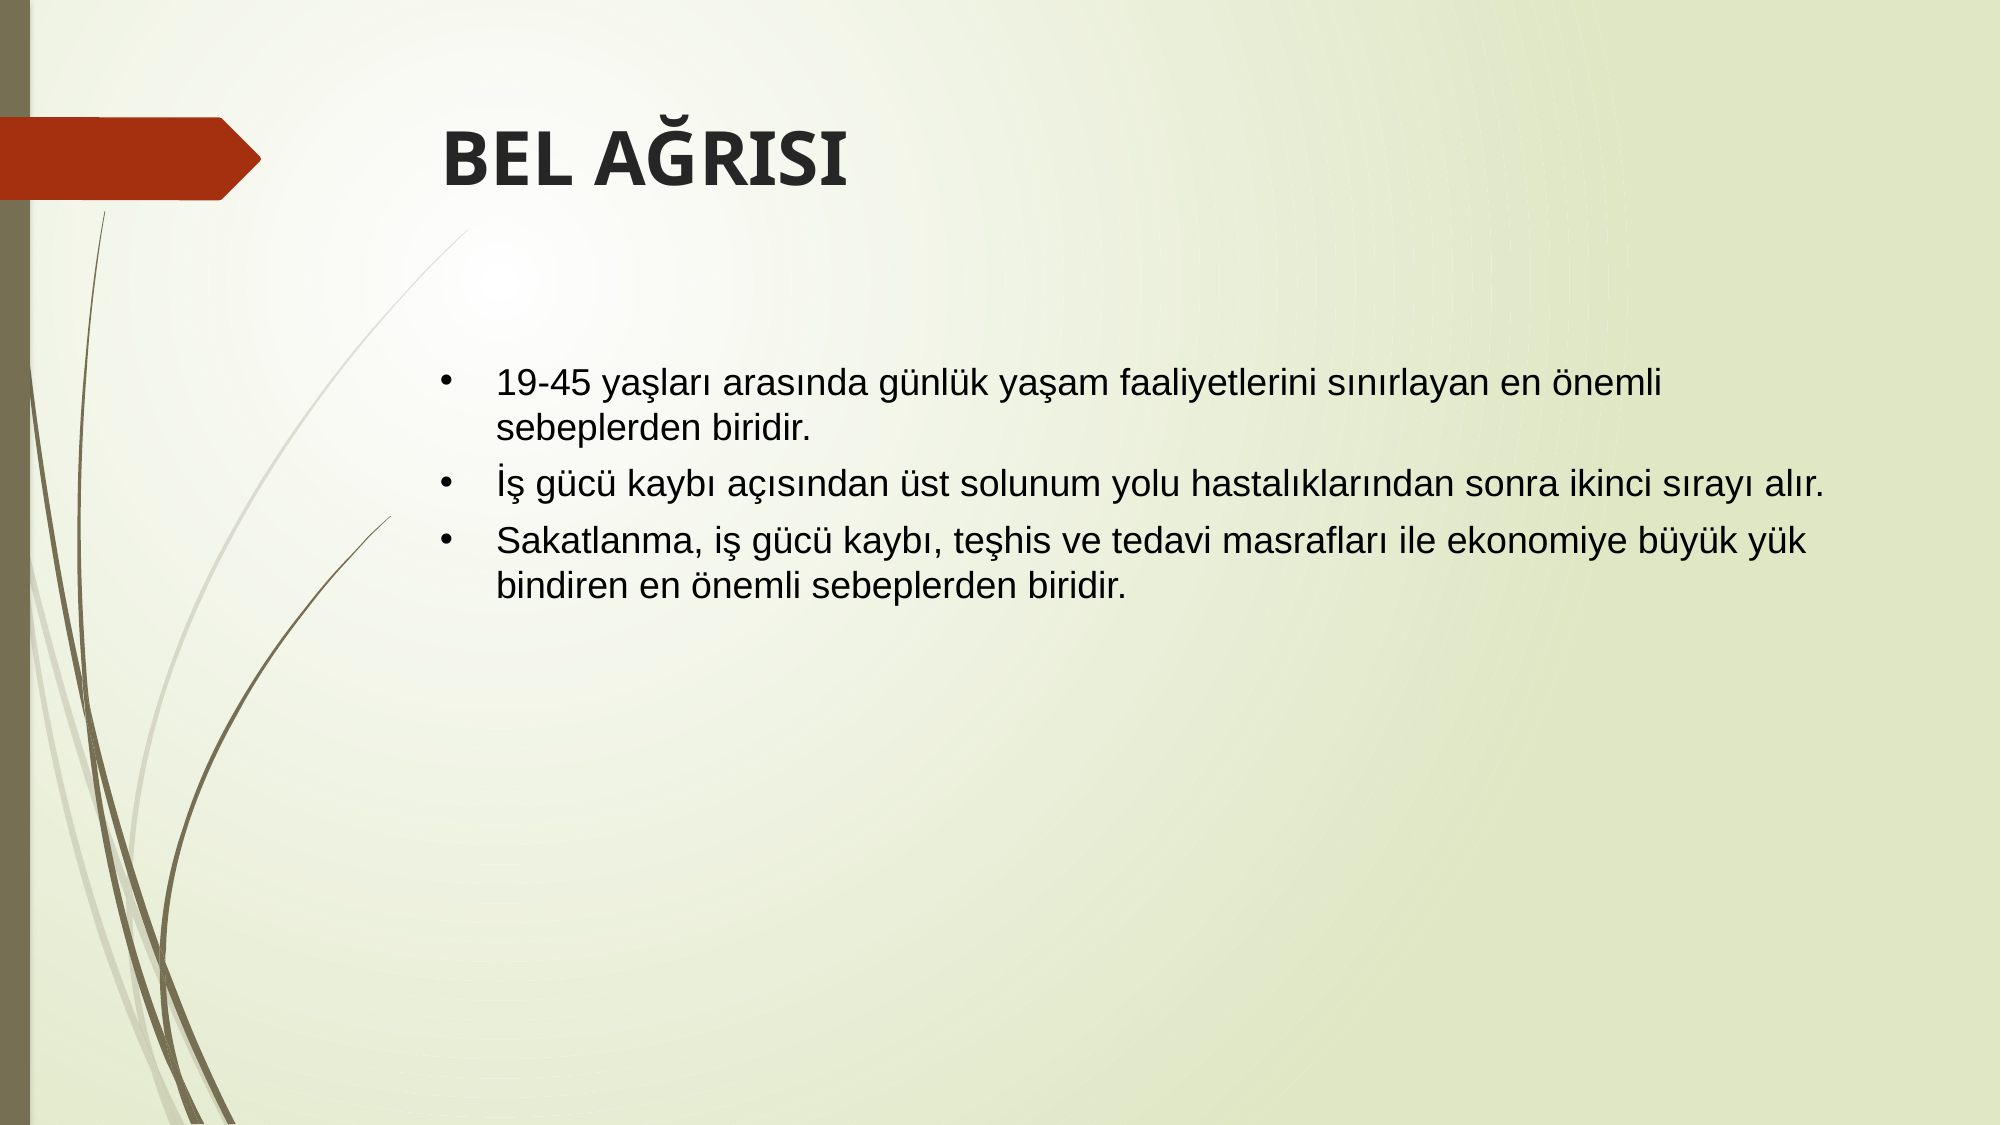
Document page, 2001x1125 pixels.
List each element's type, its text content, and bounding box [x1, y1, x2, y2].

list 19-45 yaşları arasında günlük yaşam faaliyetlerini sınırlayan en önemli sebeplerden biridir. İş gücü kaybı açısından üst solunum yolu hastalıklarından sonra ikinci sırayı alır. Sakatlanma, iş gücü kaybı, teşhis ve tedavi masrafları ile ekonomiye büyük yük bindiren en önemli sebeplerden biridir. [424, 350, 1888, 970]
title BEL AĞRISI [425, 102, 1888, 313]
